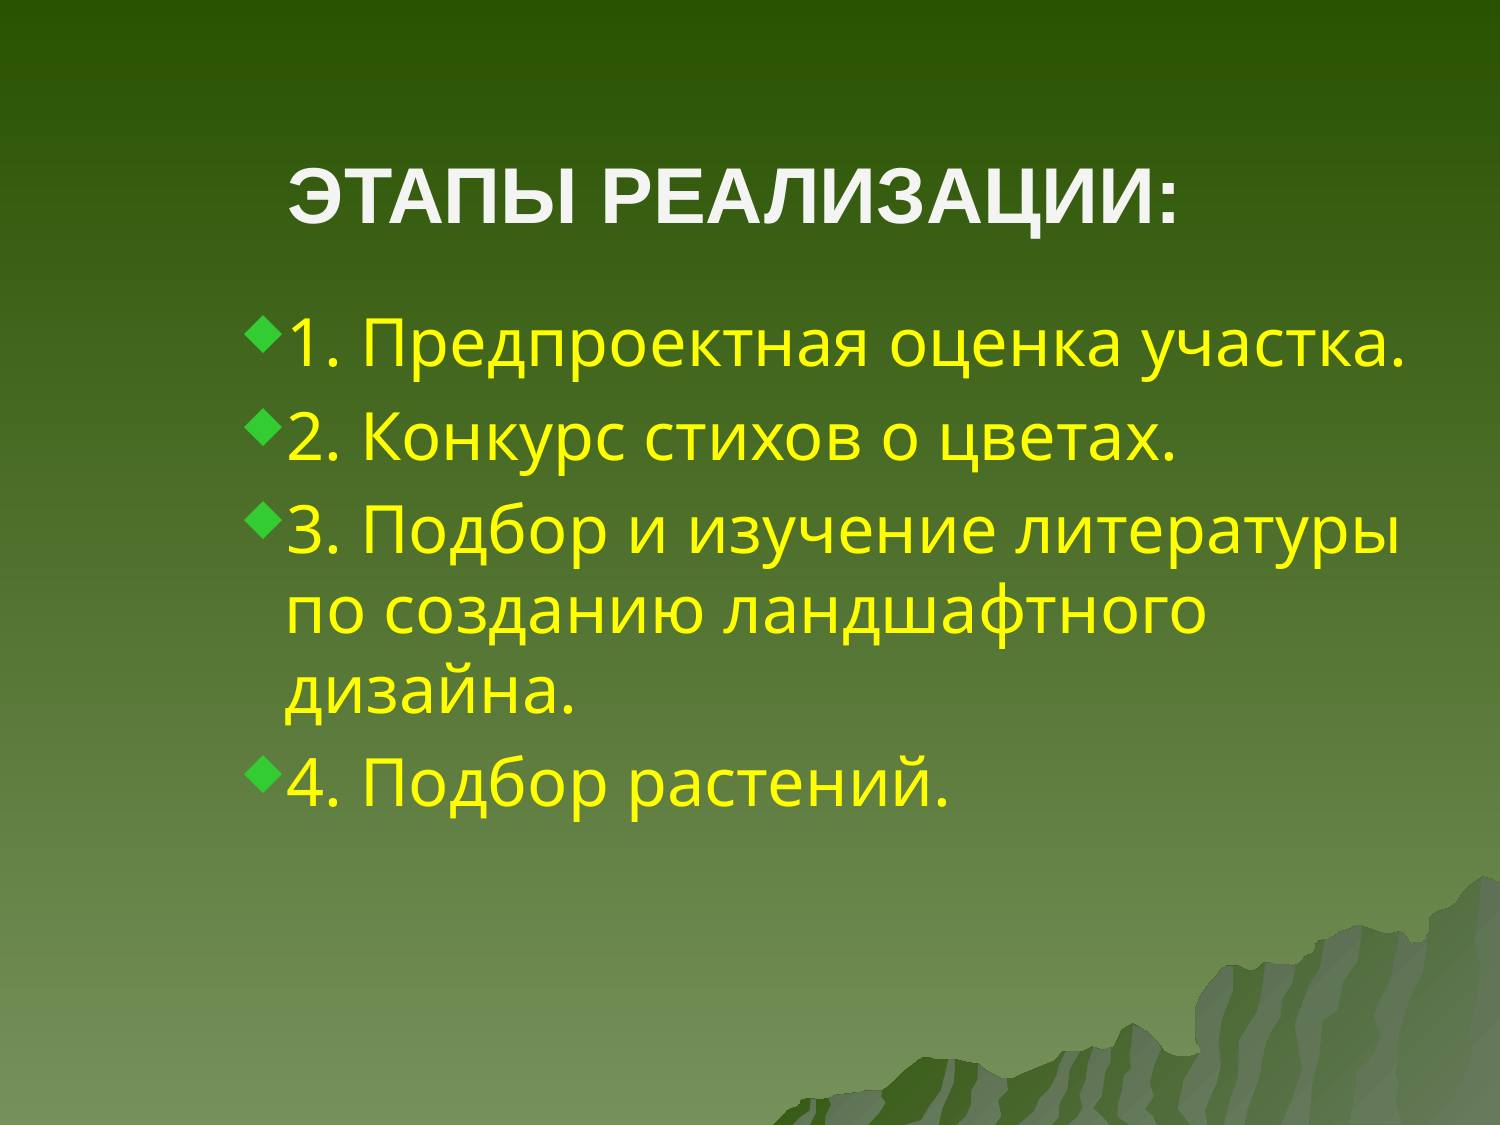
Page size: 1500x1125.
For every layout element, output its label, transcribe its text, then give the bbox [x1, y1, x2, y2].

list 1. Предпроектная оценка участка. 2. Конкурс стихов о цветах. 3. Подбор и изучение литературы по созданию ландшафтного дизайна. 4. Подбор растений. [224, 292, 1500, 1043]
title Этапы реализации: [74, 52, 1264, 241]
